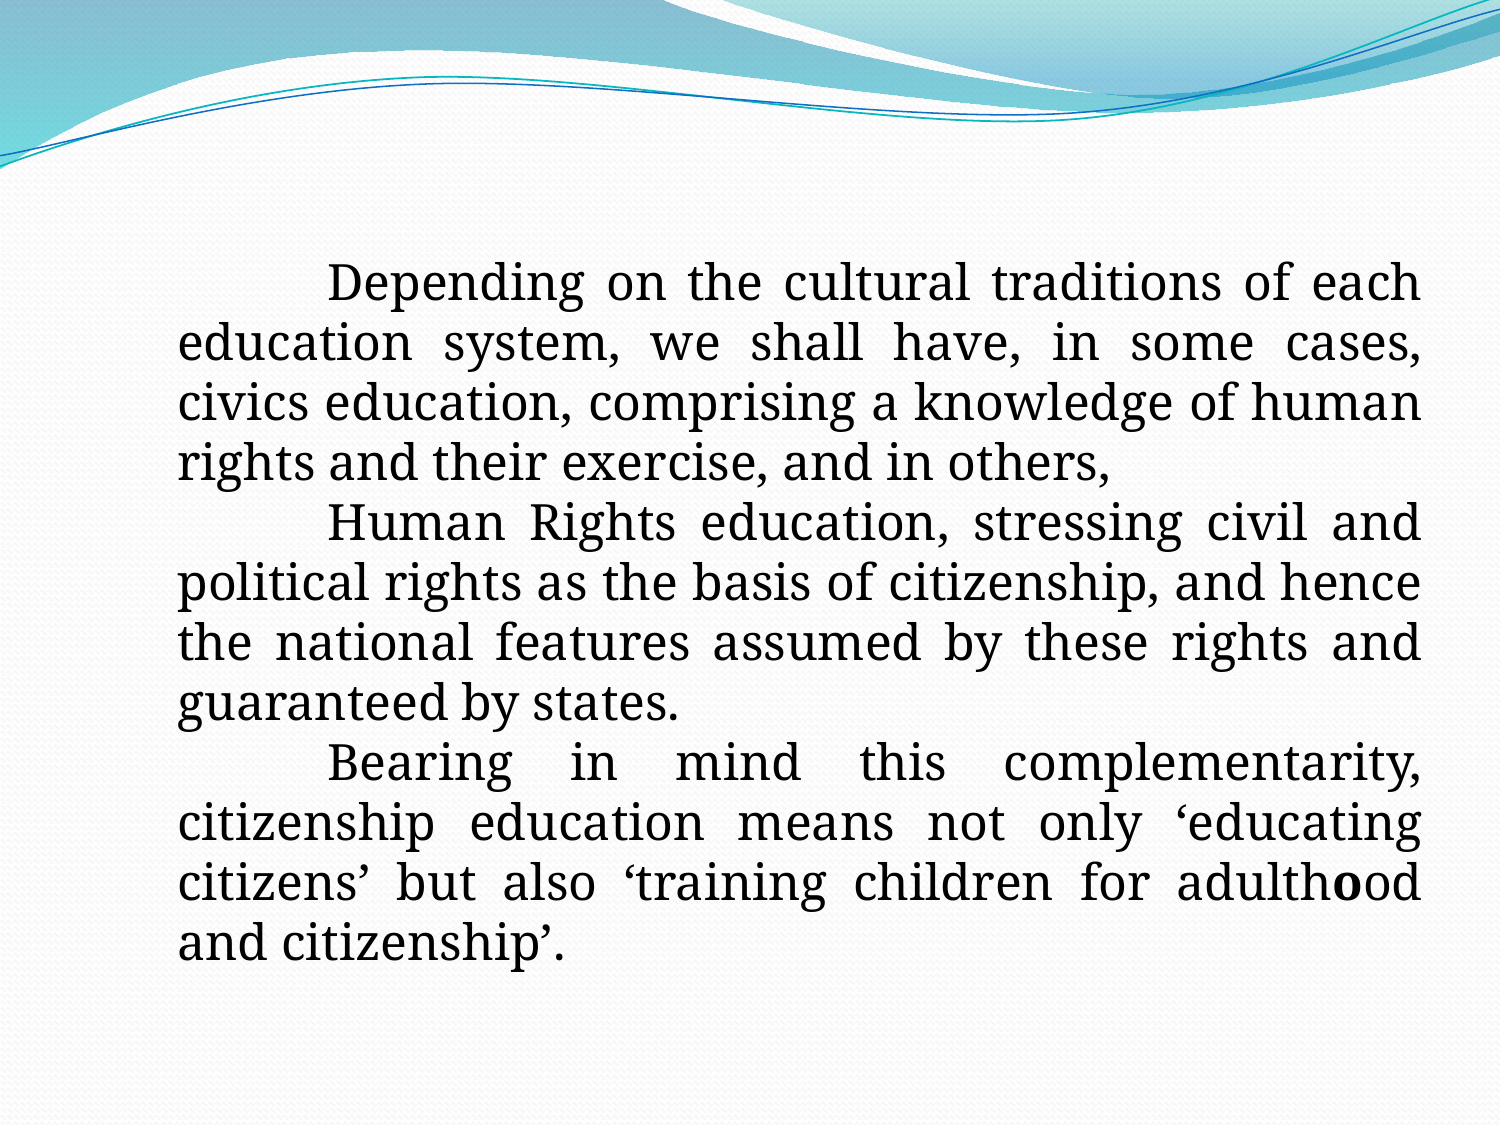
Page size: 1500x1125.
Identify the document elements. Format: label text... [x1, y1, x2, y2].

text_box Depending on the cultural traditions of each education system, we shall have, in some cases, civics education, comprising a knowledge of human rights and their exercise, and in others, Human Rights education, stressing civil and political rights as the basis of citizenship, and hence the national features assumed by these rights and guaranteed by states. Bearing in mind this complementarity, citizenship education means not only ‘educating citizens’ but also ‘training children for adulthood and citizenship’. [162, 197, 1438, 978]
